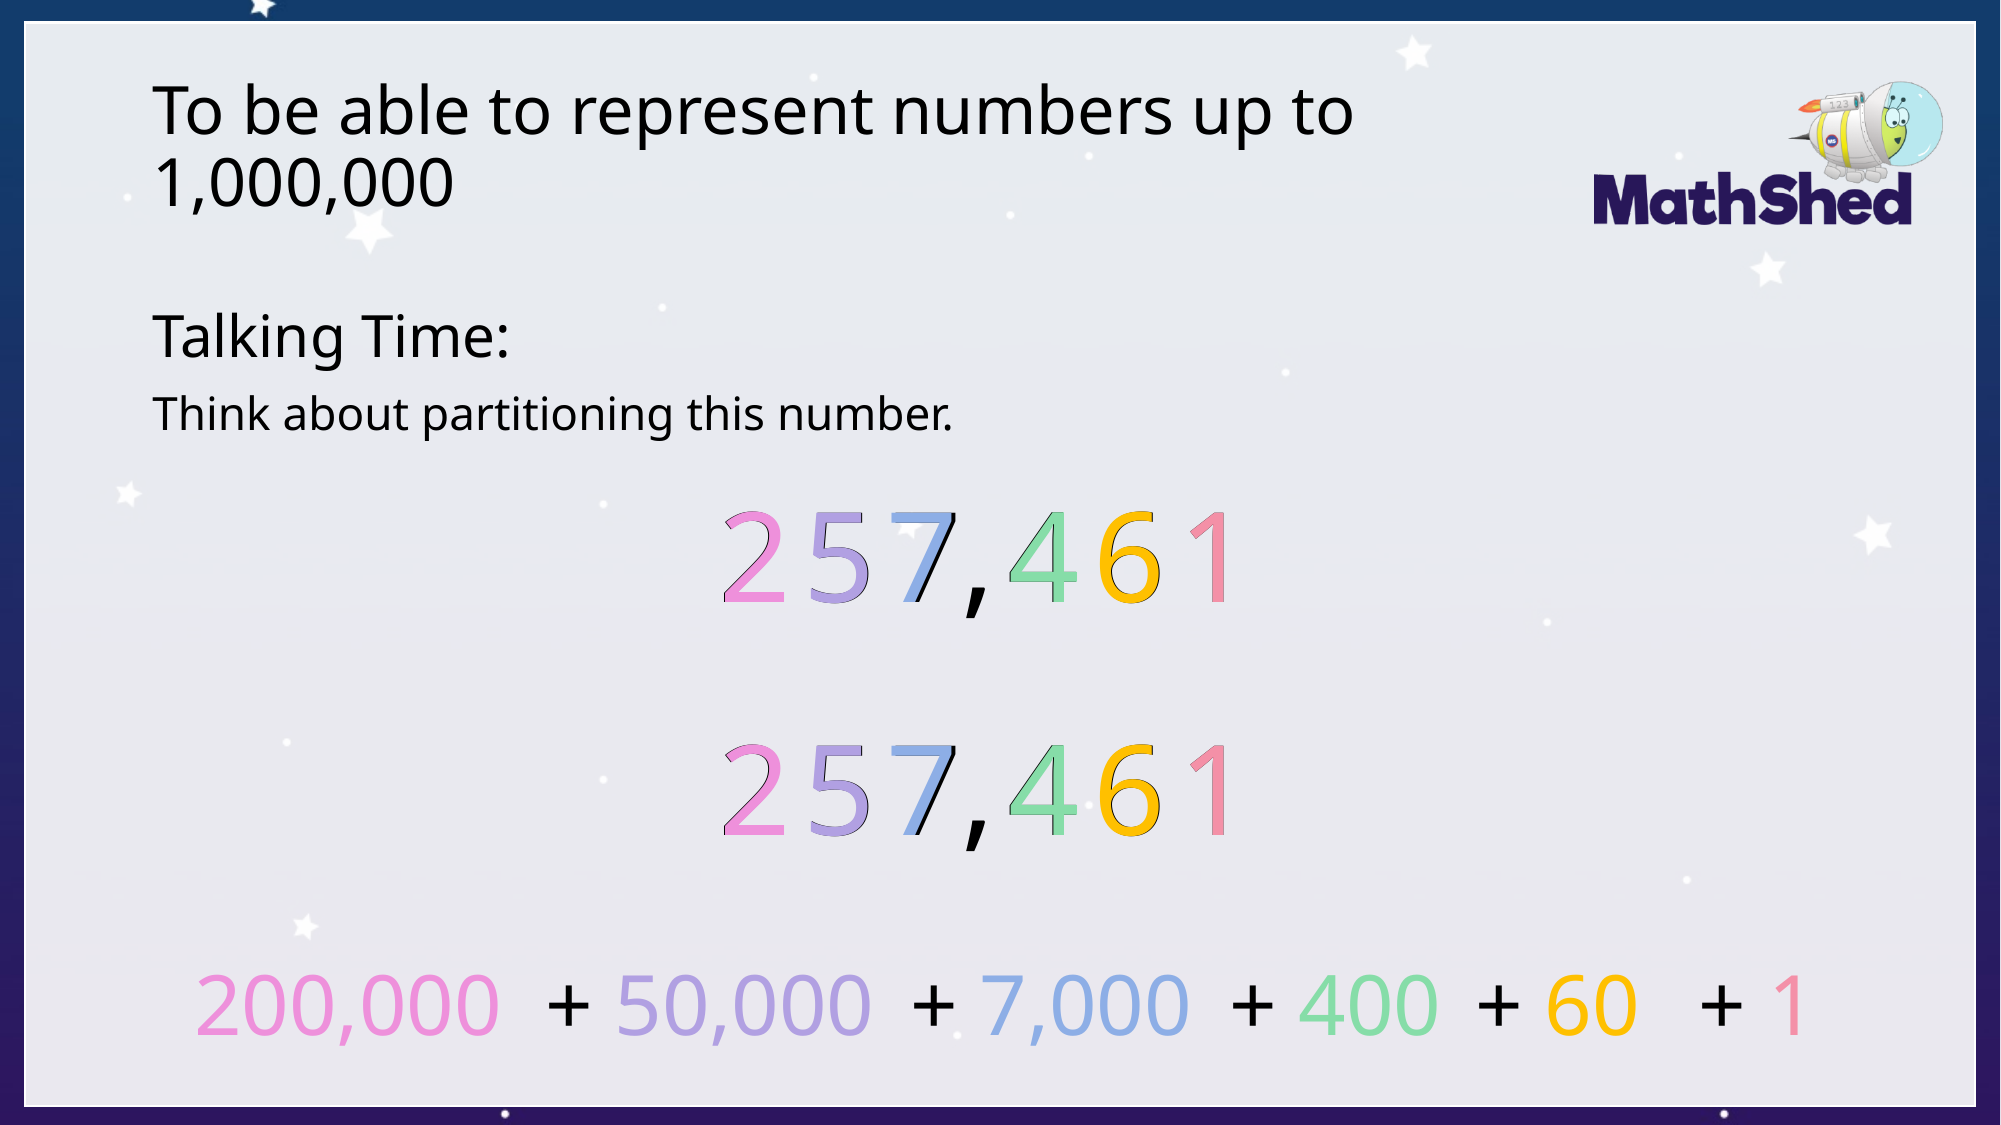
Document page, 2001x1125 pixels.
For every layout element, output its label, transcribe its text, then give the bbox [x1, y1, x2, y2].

text_box + 7,000 [895, 955, 1259, 1074]
text_box 2 [704, 720, 788, 878]
text_box 7 [871, 720, 970, 878]
text_box + 400 [1214, 956, 1460, 1074]
text_box 200,000 [179, 956, 530, 1074]
text_box 4 [993, 720, 1078, 878]
text_box 6 [1078, 720, 1164, 878]
text_box 5 [788, 486, 871, 644]
text_box 4 [993, 486, 1078, 644]
list Talking Time: Think about partitioning this number. [137, 299, 1916, 457]
text_box + 50,000 [530, 955, 895, 1074]
text_box + 1 [1684, 955, 1900, 1074]
text_box 1 [1164, 720, 1264, 878]
text_box 7 [871, 486, 970, 644]
text_box 7, [970, 720, 992, 878]
title To be able to represent numbers up to 1,000,000 [137, 39, 1578, 258]
picture [0, 0, 2001, 1125]
text_box 7, [970, 486, 992, 644]
text_box 1 [1164, 486, 1264, 644]
text_box 6 [1078, 486, 1164, 644]
text_box + 60 [1460, 955, 1732, 1119]
text_box 5 [788, 720, 871, 878]
text_box 2 [704, 486, 788, 644]
